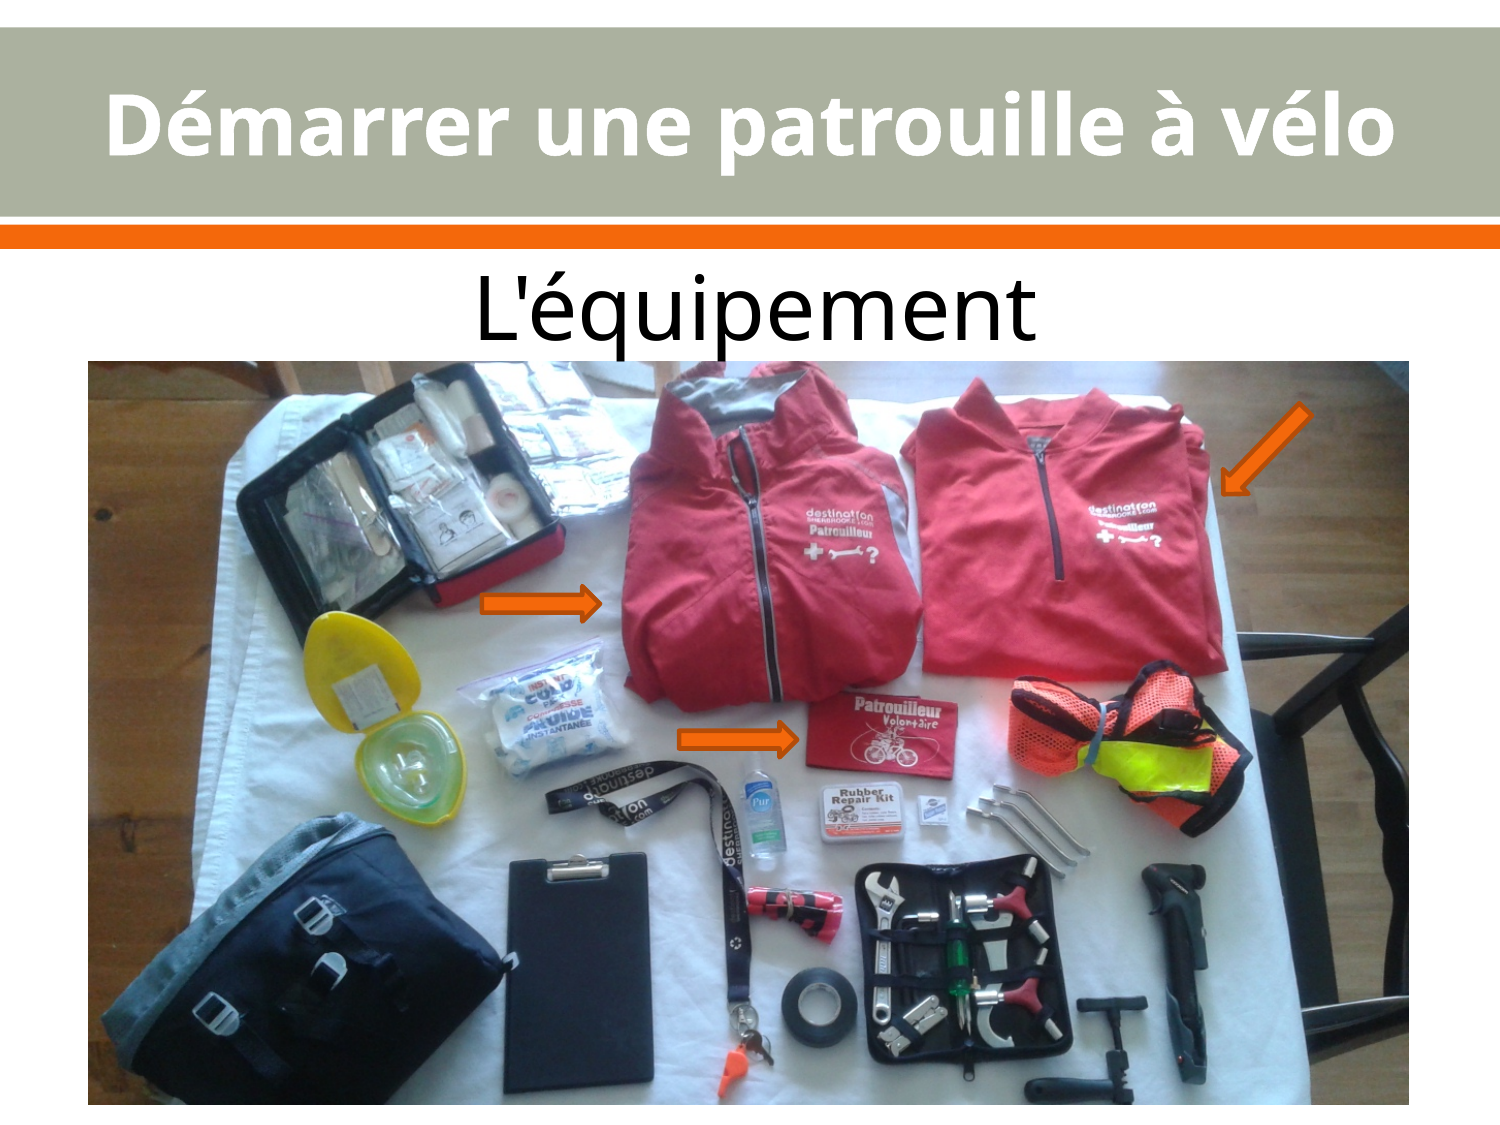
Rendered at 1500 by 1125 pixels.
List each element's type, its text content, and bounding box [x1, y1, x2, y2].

text_box L'équipement [458, 243, 1054, 357]
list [88, 361, 1409, 1105]
title Démarrer une patrouille à vélo [75, 29, 1425, 213]
